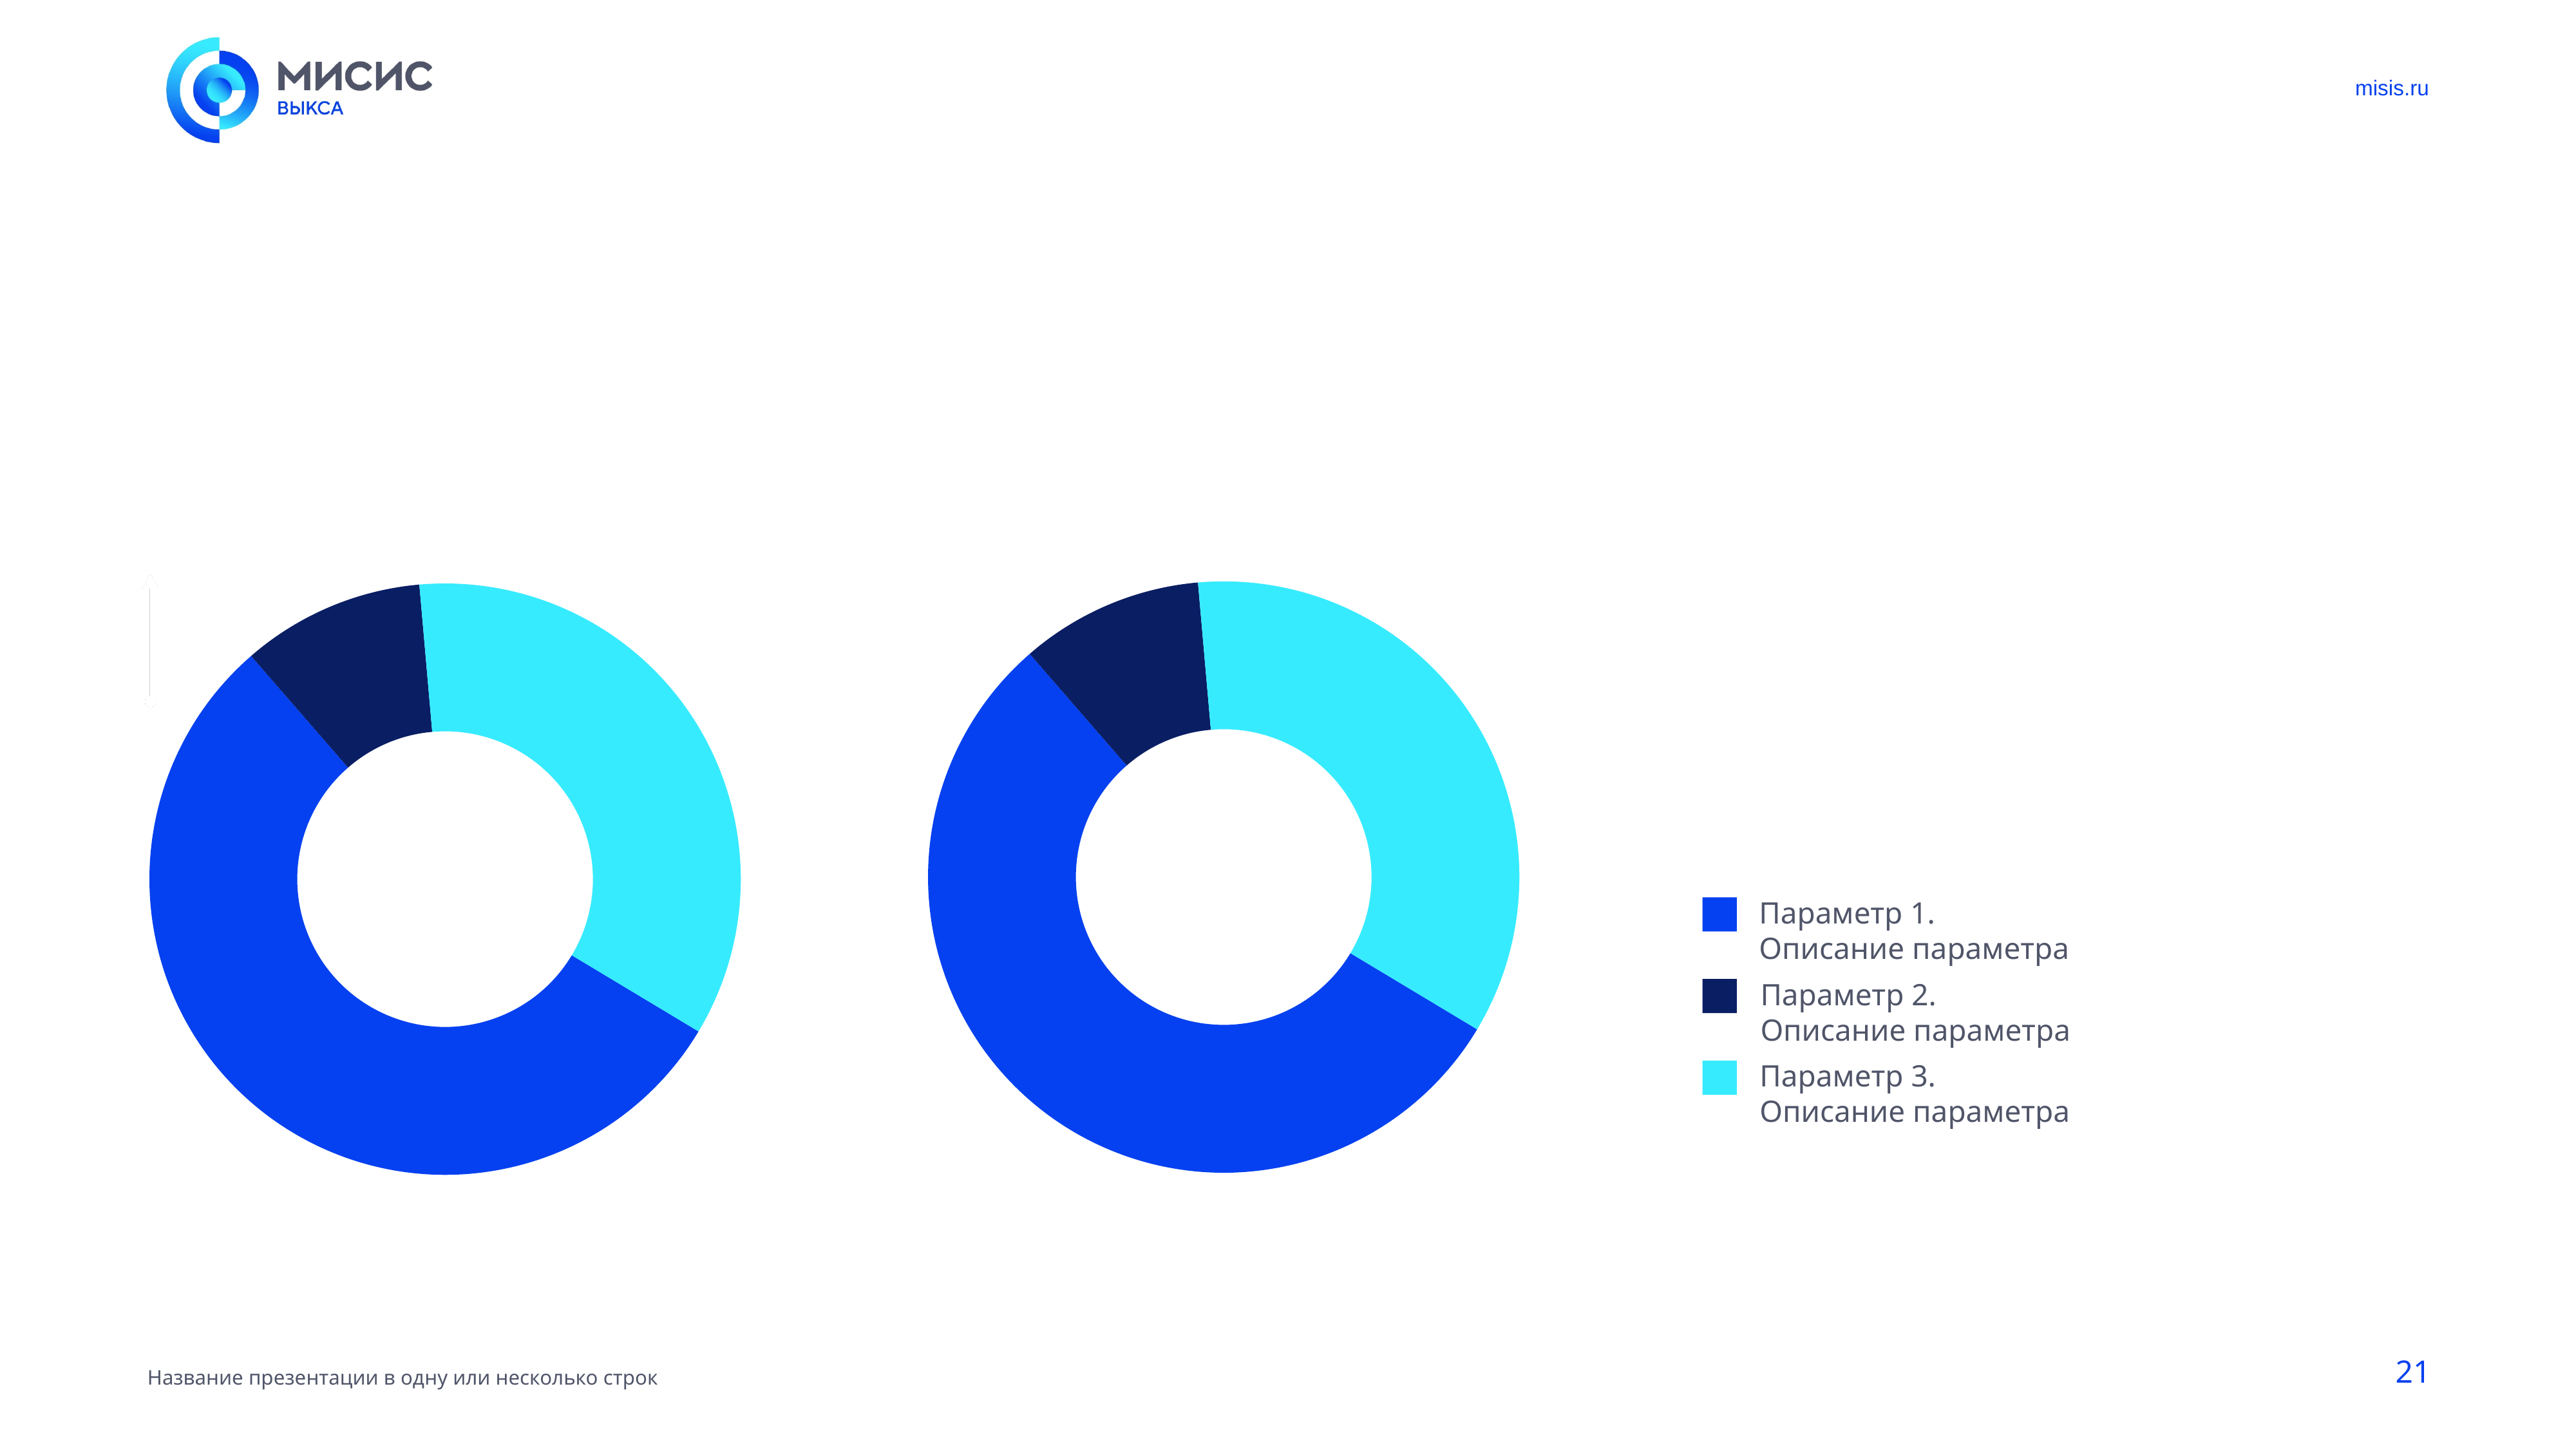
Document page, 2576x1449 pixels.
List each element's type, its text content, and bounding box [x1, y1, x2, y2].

slide_number ‹#› [2092, 1334, 2441, 1412]
footer Название презентации в одну или несколько строк [137, 1338, 873, 1416]
chart [872, 524, 1599, 1261]
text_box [1702, 894, 2109, 1130]
chart [93, 526, 820, 1263]
picture [141, 12, 458, 168]
